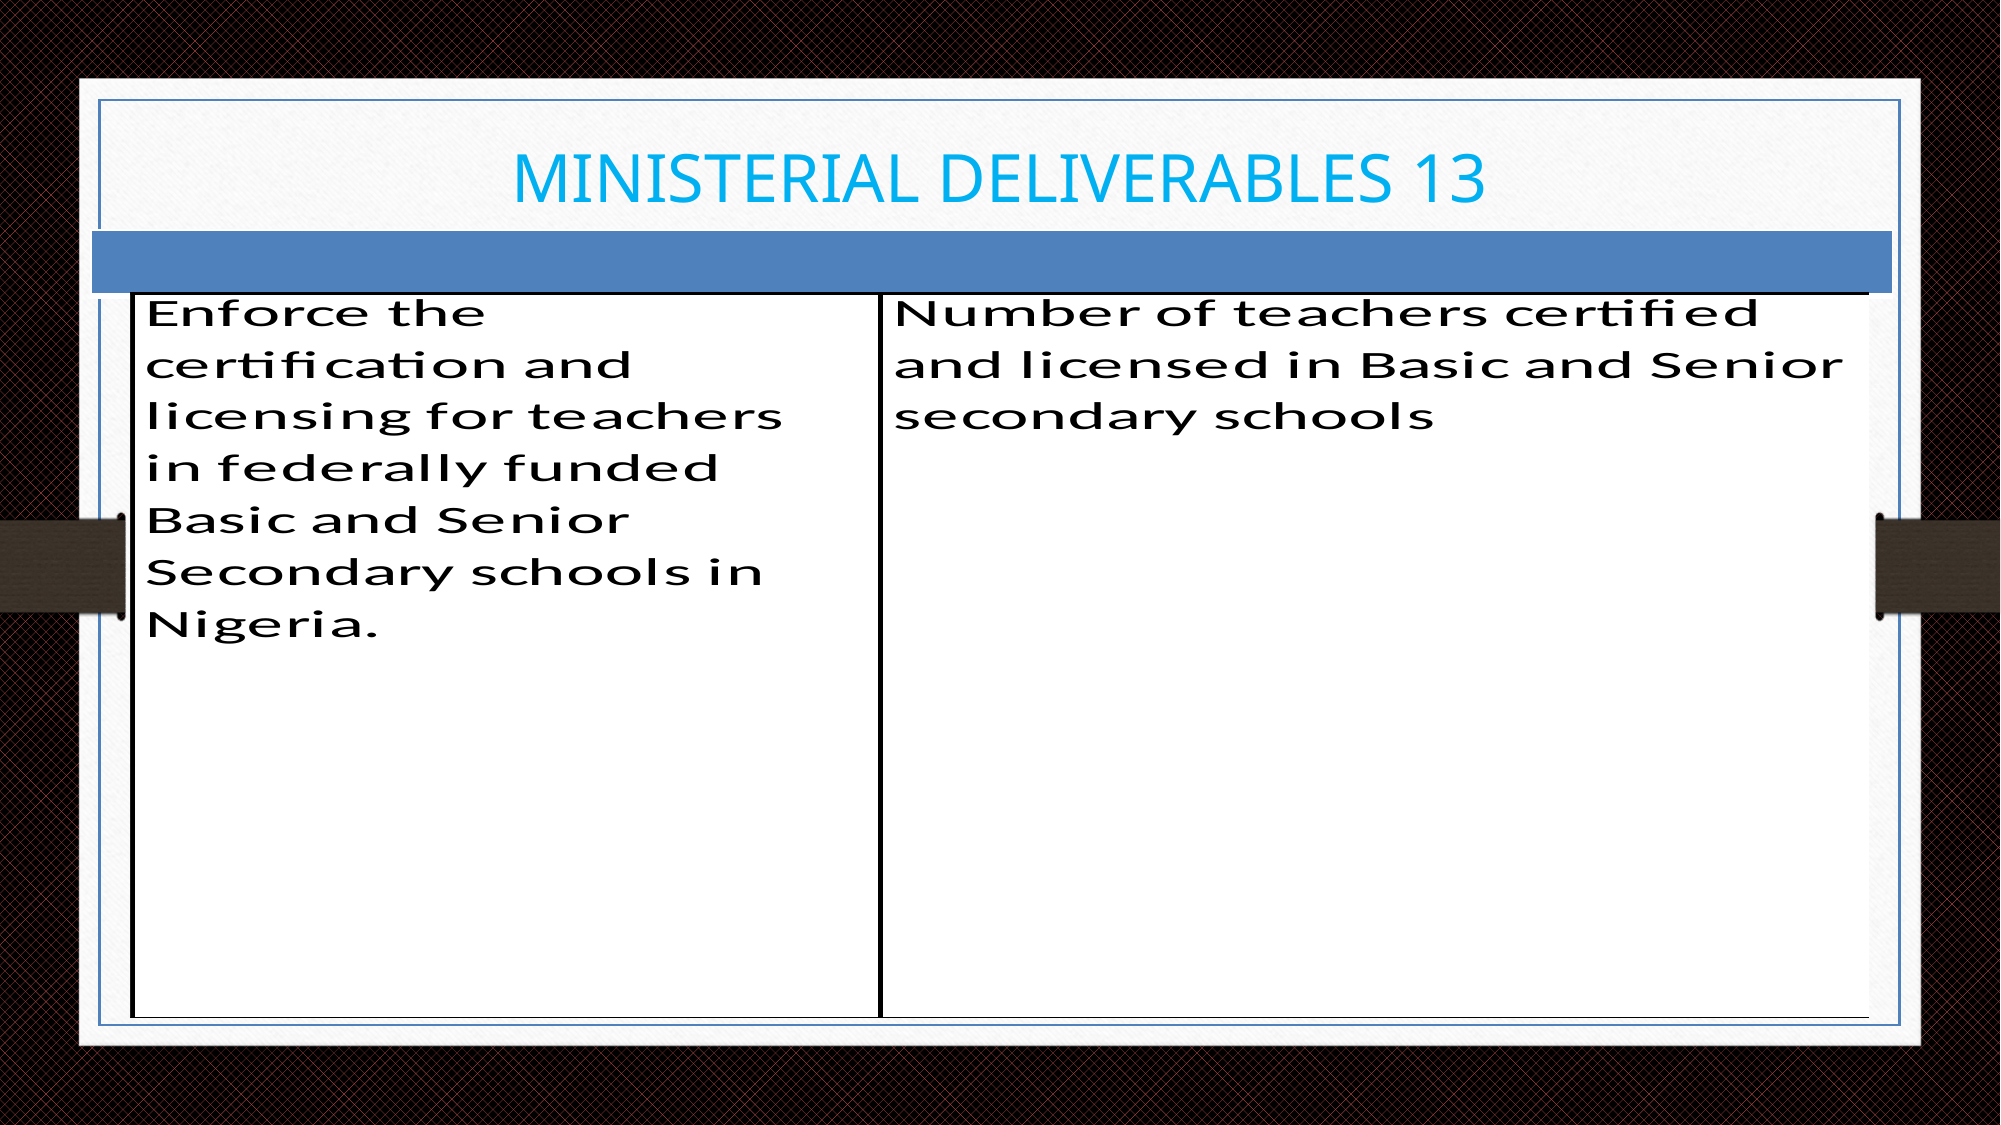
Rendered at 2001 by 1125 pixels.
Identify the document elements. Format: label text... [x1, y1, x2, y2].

picture [0, 0, 2001, 1125]
table_header [92, 231, 1892, 293]
title MINISTERIAL DELIVERABLES 13 [212, 109, 1788, 229]
